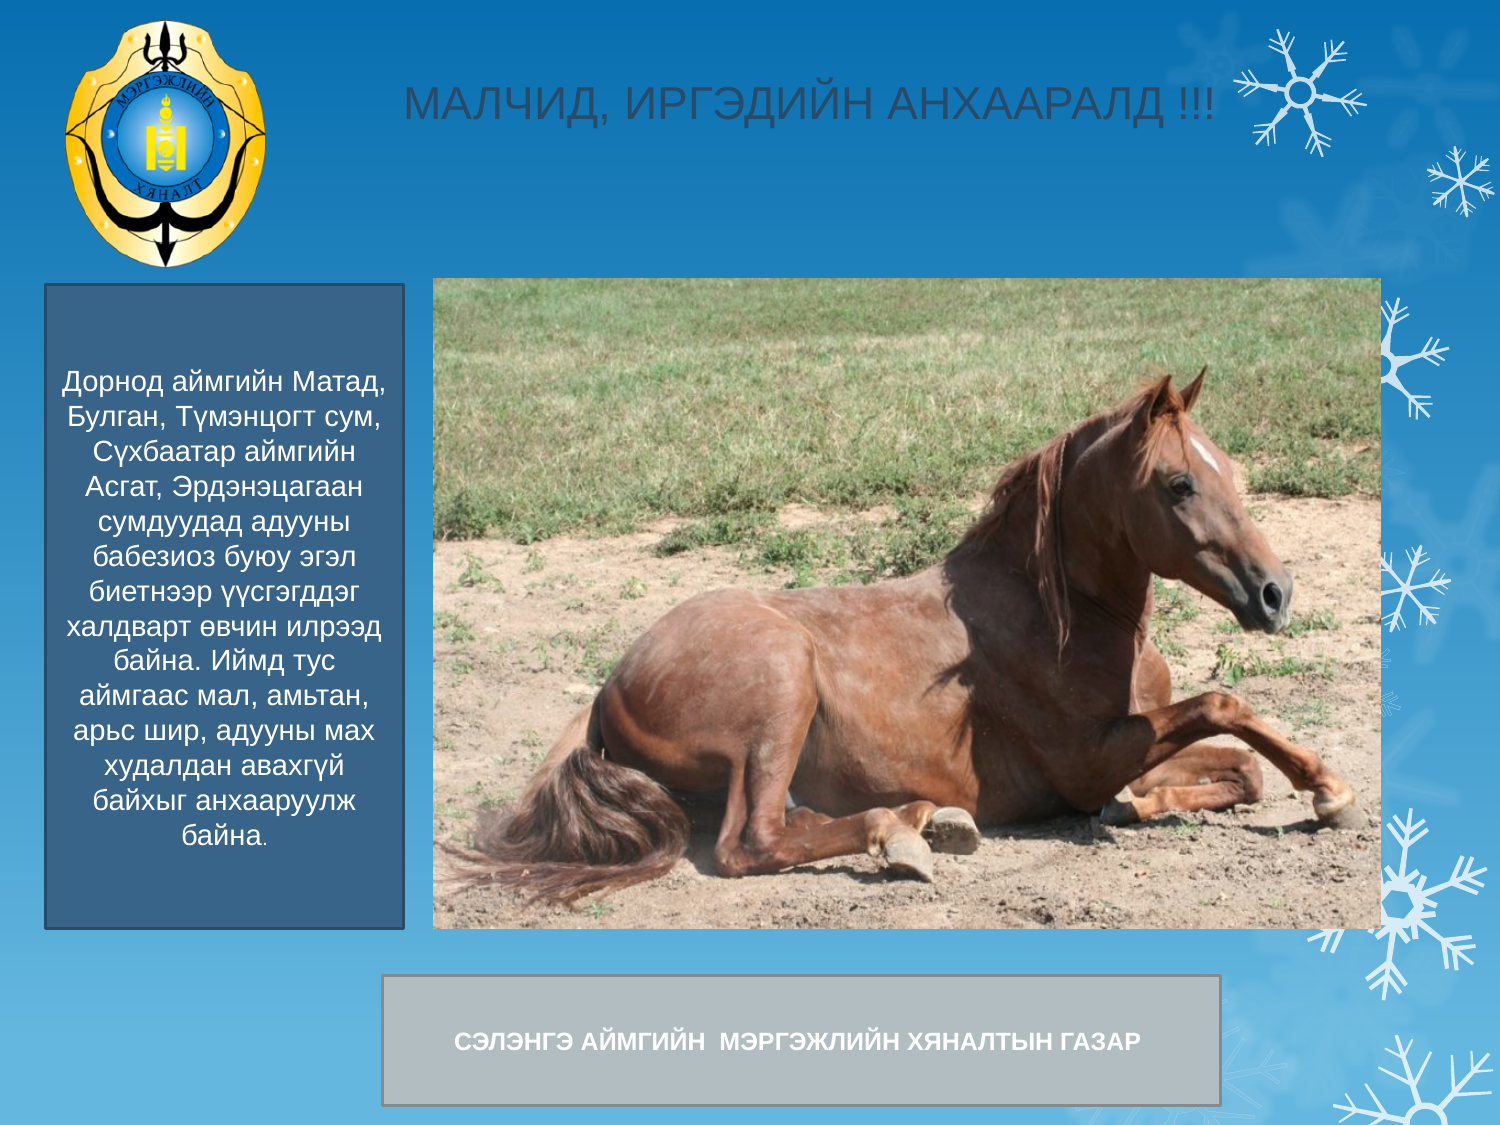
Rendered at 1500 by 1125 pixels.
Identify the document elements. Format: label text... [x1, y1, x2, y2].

picture [433, 278, 1381, 930]
text_box СЭЛЭНГЭ АЙМГИЙН МЭРГЭЖЛИЙН ХЯНАЛТЫН ГАЗАР [381, 974, 1222, 1107]
text_box Дорнод аймгийн Матад, Булган, Түмэнцогт сум, Сүхбаатар аймгийн Асгат, Эрдэнэцагаан сумдуудад адууны бабезиоз буюу эгэл биетнээр үүсгэгддэг халдварт өвчин илрээд байна. Иймд тус аймгаас мал, амьтан, арьс шир, адууны мах худалдан авахгүй байхыг анхааруулж байна. [44, 283, 405, 930]
title [112, 184, 1388, 362]
picture [64, 18, 267, 268]
subtitle МАЛЧИД, ИРГЭДИЙН АНХААРАЛД !!! [385, 66, 1235, 185]
